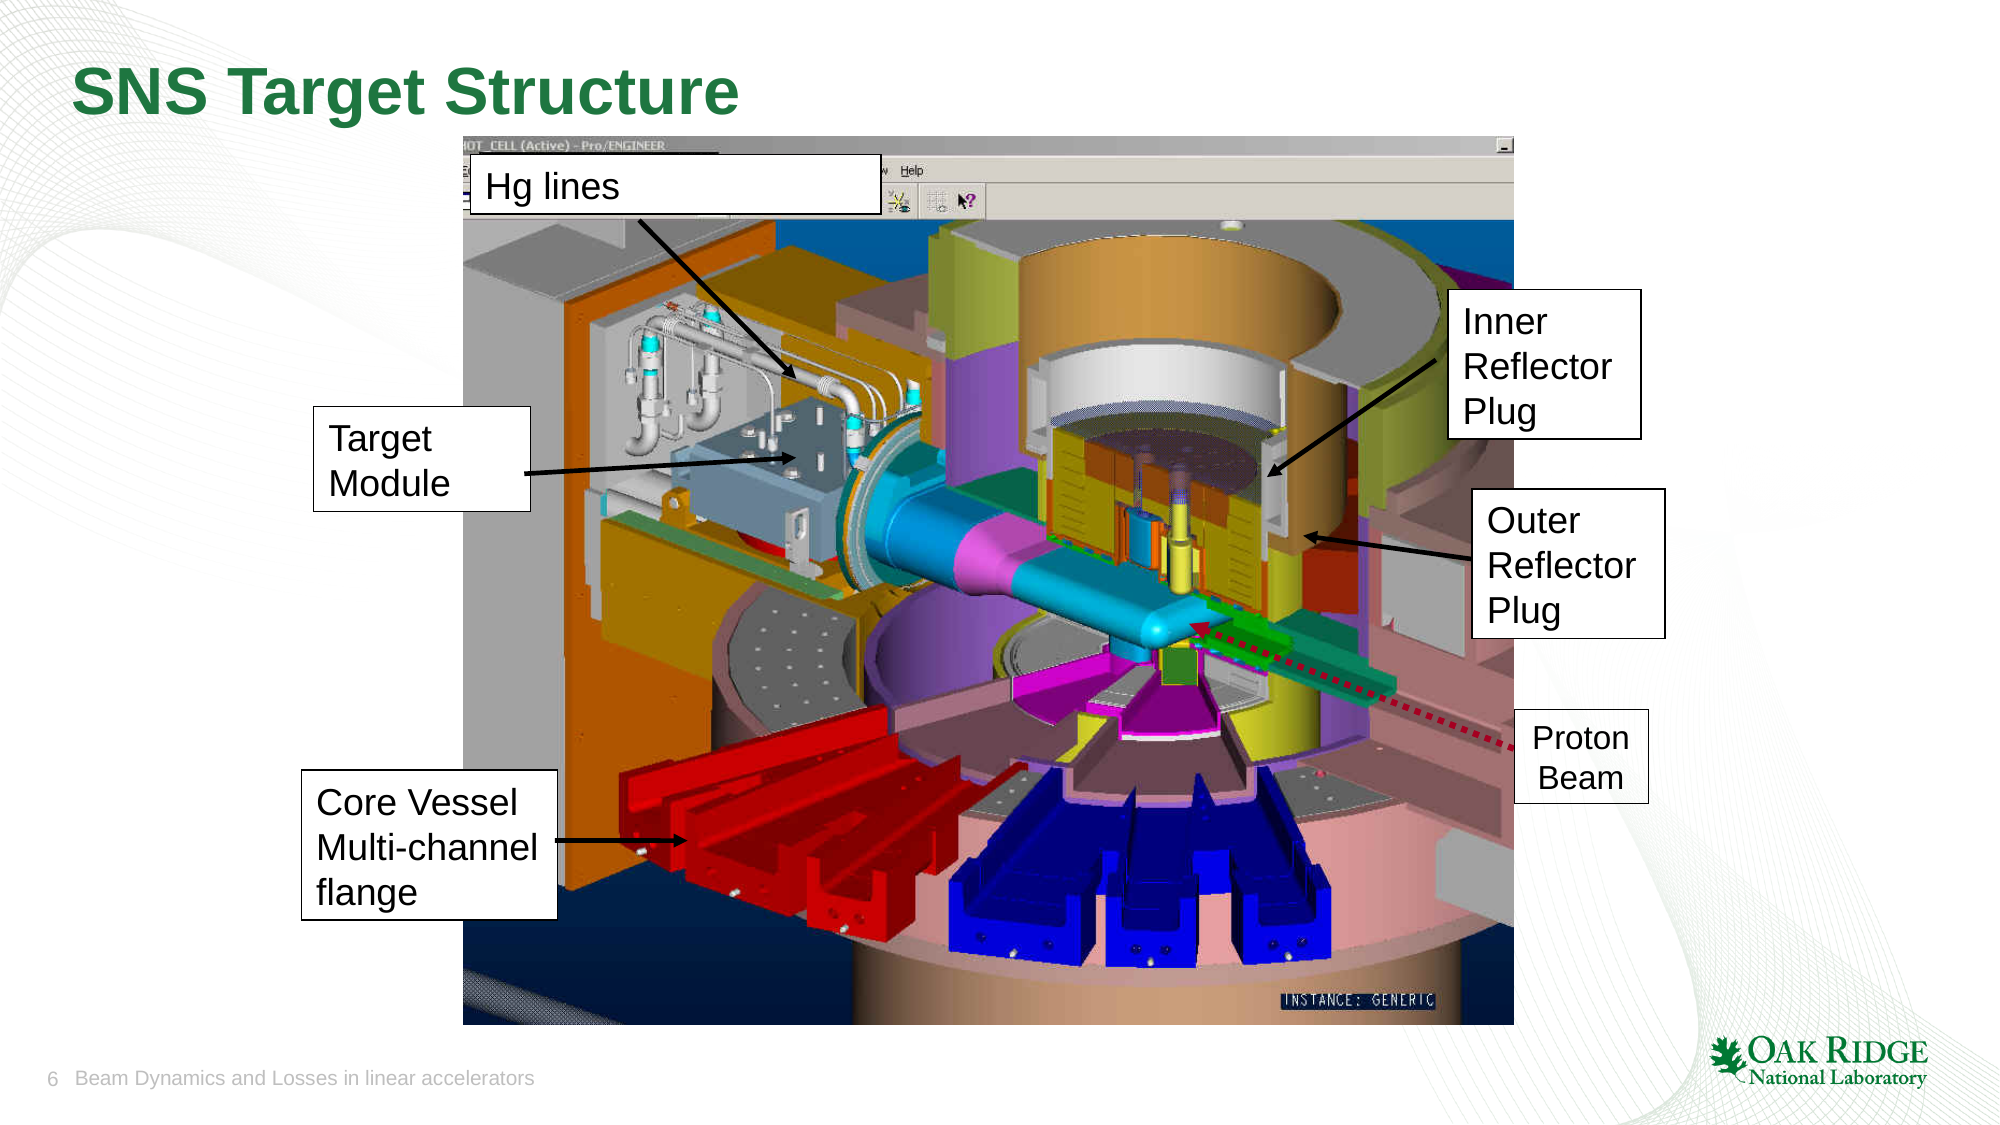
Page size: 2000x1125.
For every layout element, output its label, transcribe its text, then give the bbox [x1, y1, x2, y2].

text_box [301, 154, 1666, 913]
picture [463, 301, 2000, 1125]
title SNS Target Structure [56, 52, 1931, 137]
picture [463, 135, 1515, 154]
